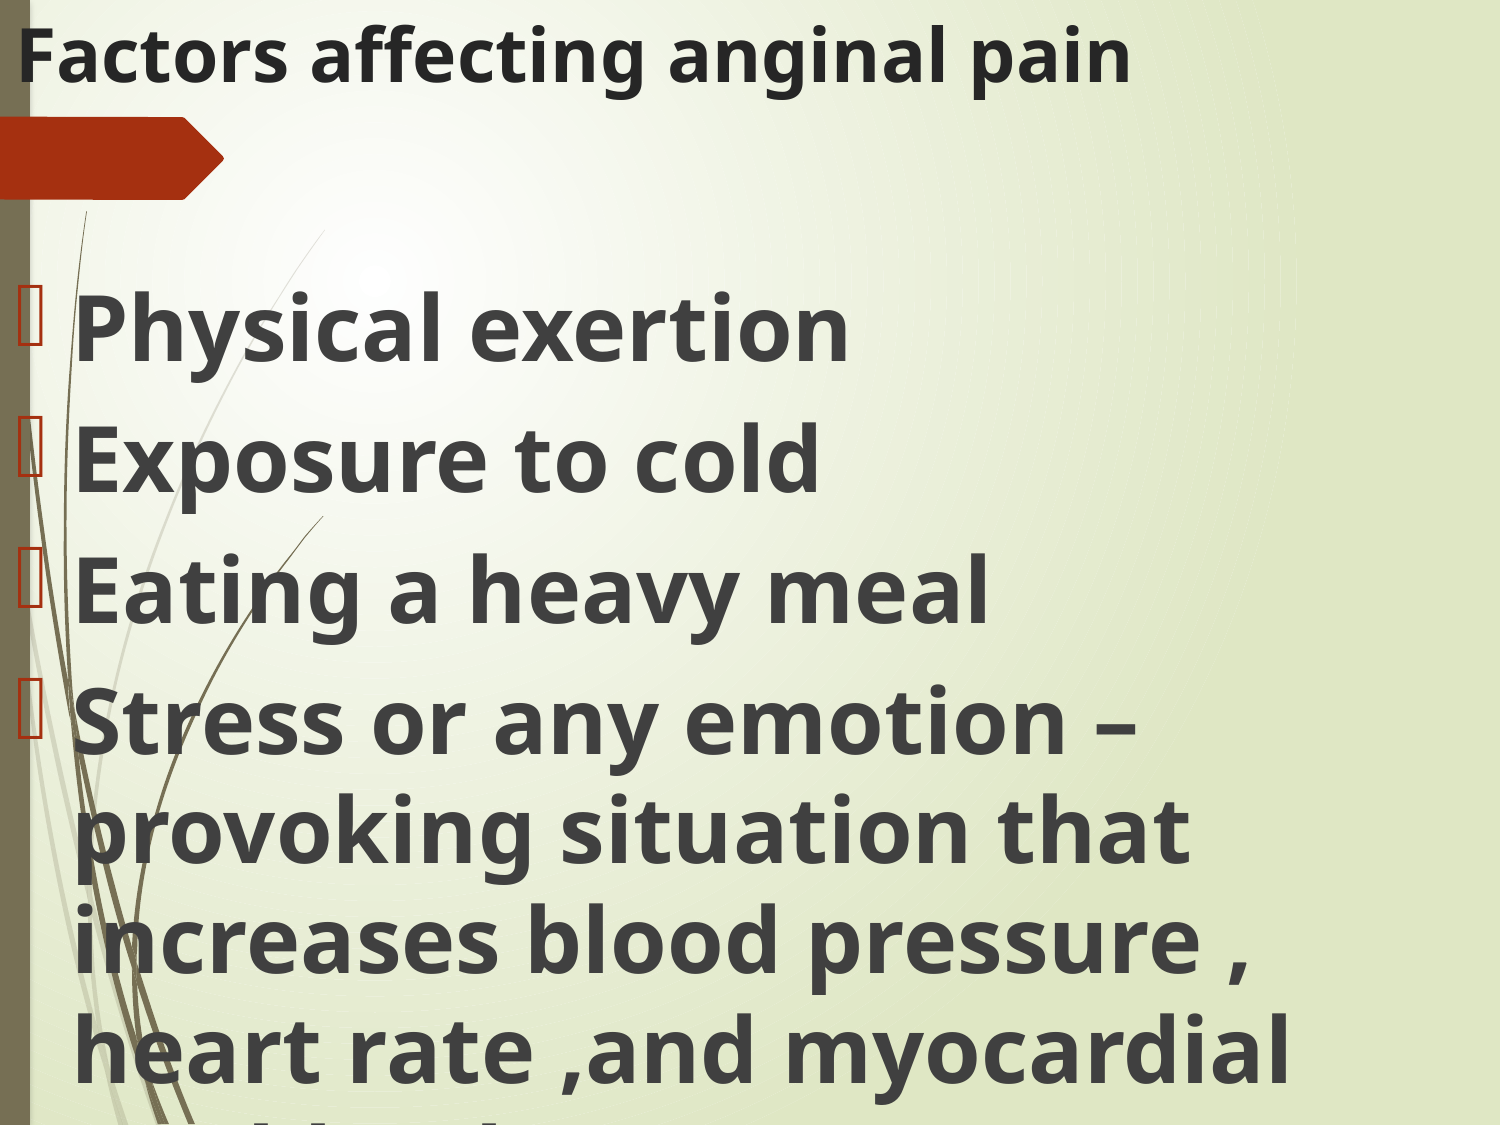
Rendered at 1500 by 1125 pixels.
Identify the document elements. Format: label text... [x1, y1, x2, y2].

list Physical exertion Exposure to cold Eating a heavy meal Stress or any emotion –provoking situation that increases blood pressure , heart rate ,and myocardial workload [0, 262, 1500, 1125]
title Factors affecting anginal pain [0, 0, 1500, 233]
